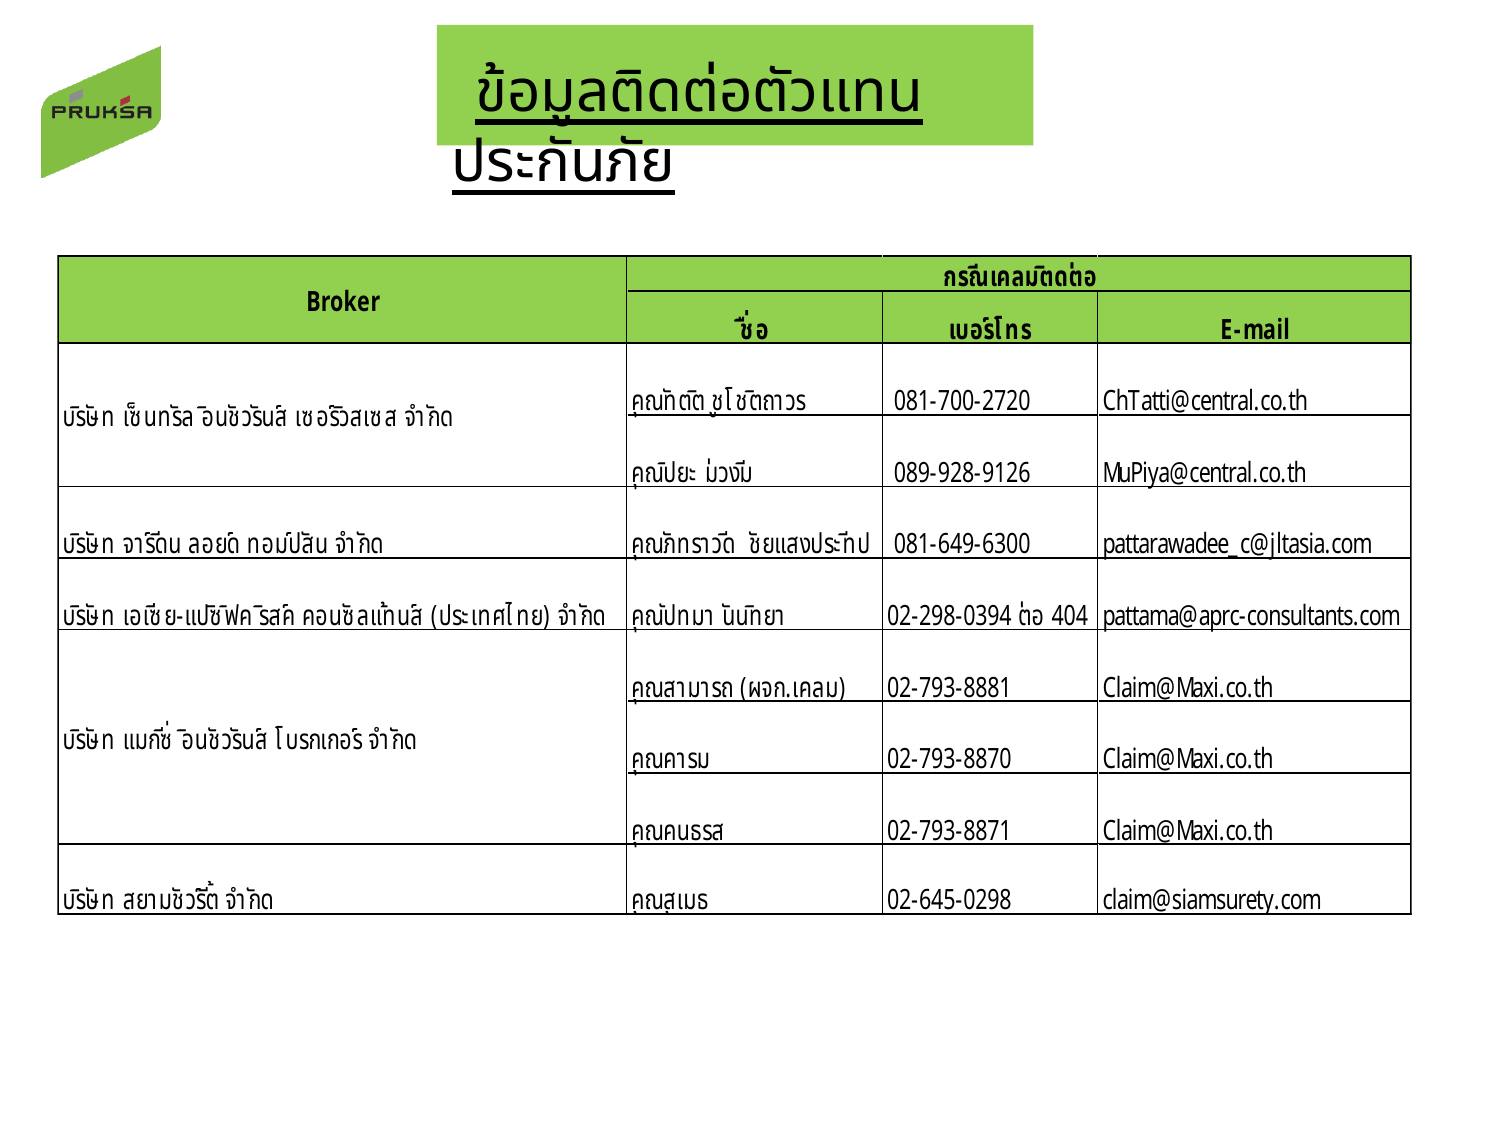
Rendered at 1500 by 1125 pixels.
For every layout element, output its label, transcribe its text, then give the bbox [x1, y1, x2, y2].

picture [57, 255, 1413, 917]
text_box ข้อมูลติดต่อตัวแทนประกันภัย [436, 24, 1034, 146]
picture [41, 45, 161, 178]
